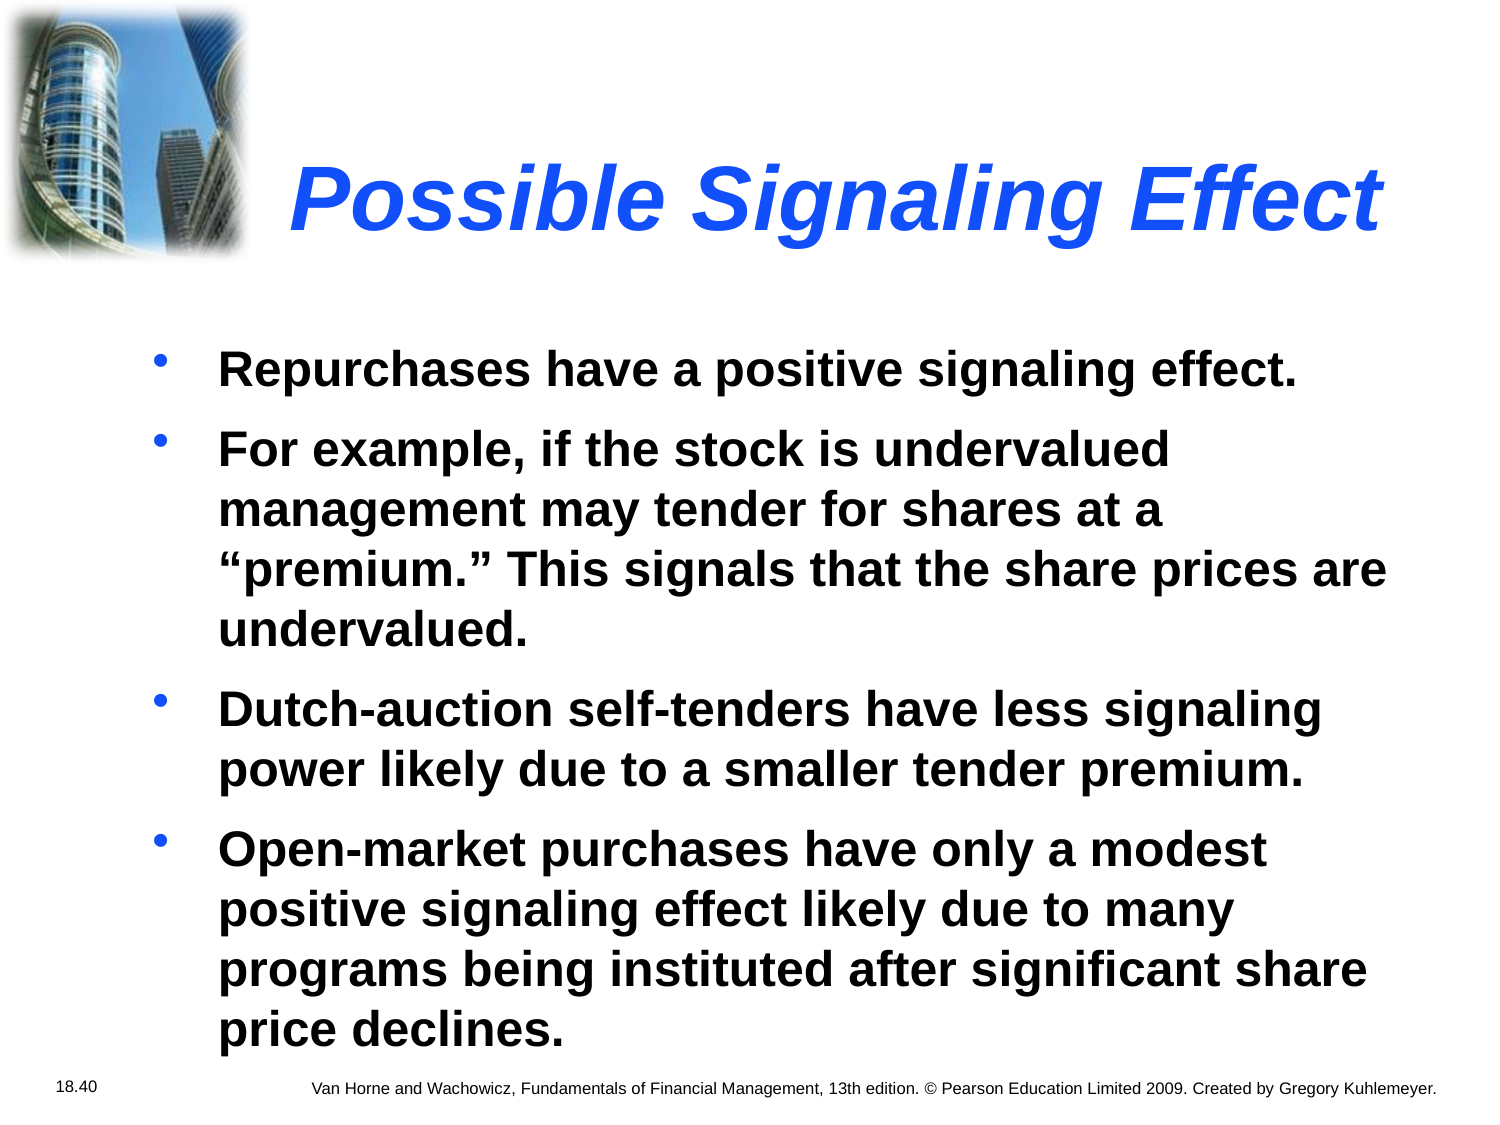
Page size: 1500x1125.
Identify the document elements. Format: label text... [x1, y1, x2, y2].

list Repurchases have a positive signaling effect. For example, if the stock is undervalued management may tender for shares at a “premium.” This signals that the share prices are undervalued. Dutch-auction self-tenders have less signaling power likely due to a smaller tender premium. Open-market purchases have only a modest positive signaling effect likely due to many programs being instituted after significant share price declines. [136, 328, 1438, 1065]
title Possible Signaling Effect [274, 130, 1438, 257]
picture [30, 29, 224, 235]
